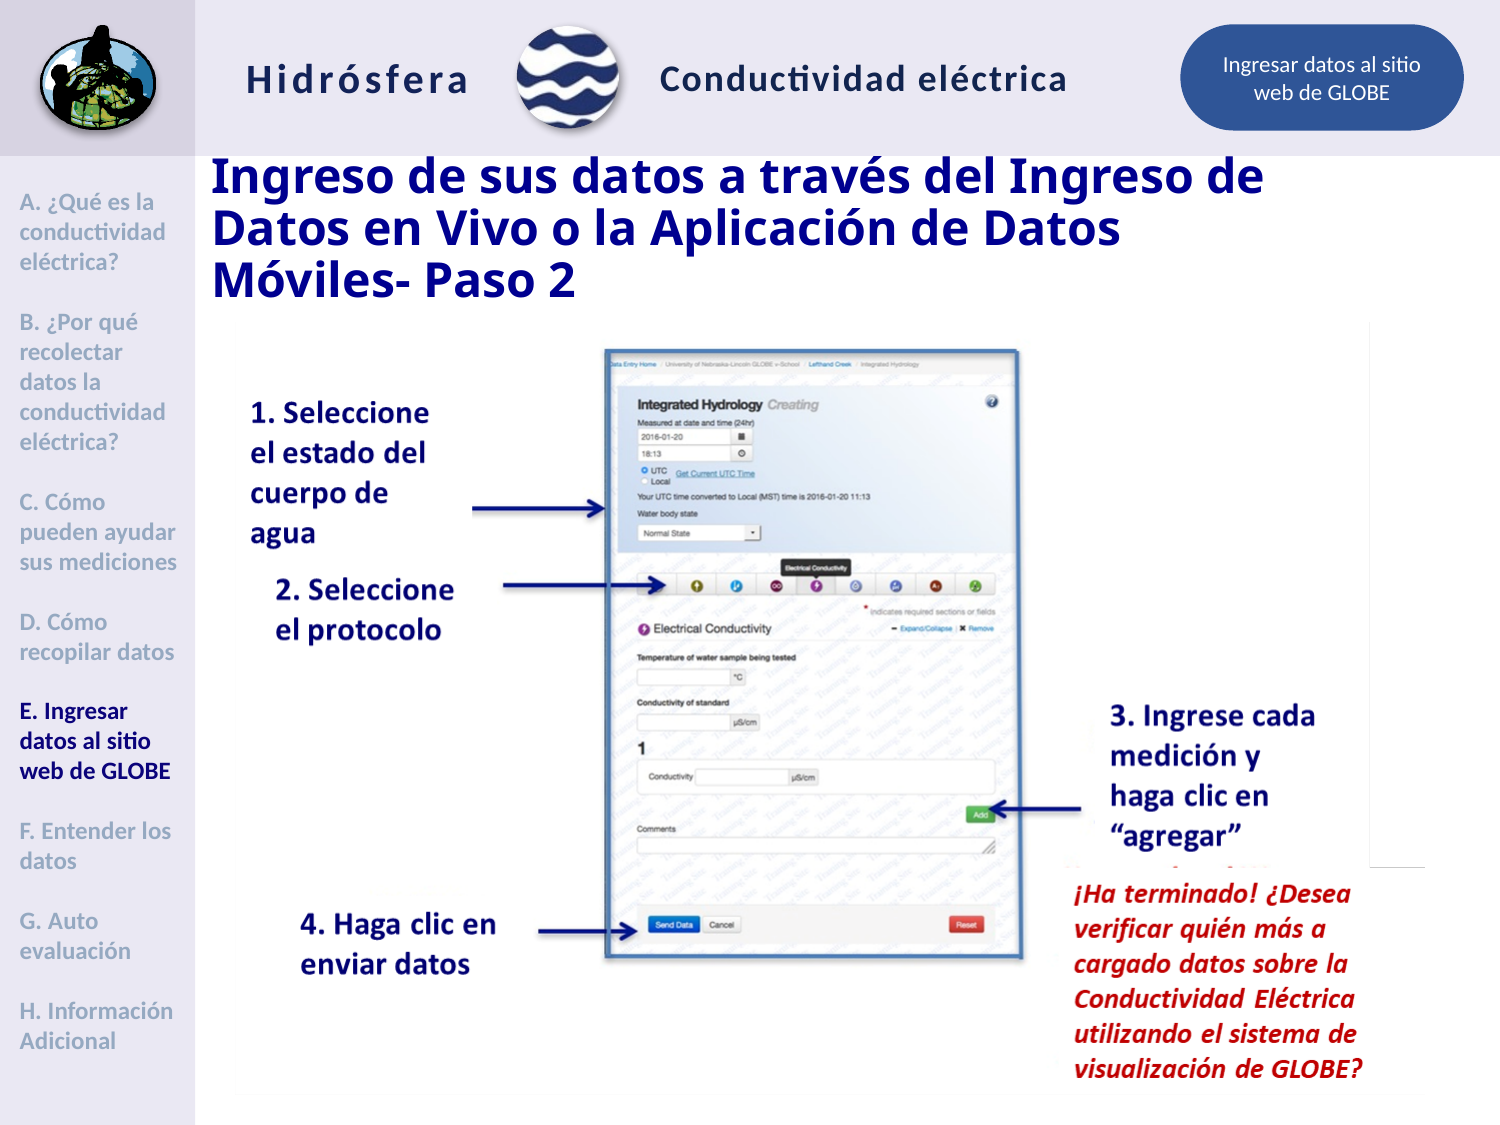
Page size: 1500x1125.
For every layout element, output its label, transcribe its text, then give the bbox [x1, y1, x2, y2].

title Ingreso de sus datos a través del Ingreso de Datos en Vivo o la Aplicación de Datos Móviles- Paso 2 [196, 143, 1323, 317]
text_box Ingresar datos al sitio web de GLOBE [1179, 23, 1465, 132]
text_box A. ¿Qué es la conductividad eléctrica? B. ¿Por qué recolectar datos la conductividad eléctrica? C. Cómo pueden ayudar sus mediciones D. Cómo recopilar datos E. Ingresar datos al sitio web de GLOBE F. Entender los datos G. Auto evaluación H. Información Adicional [4, 178, 196, 1062]
picture [516, 25, 619, 129]
picture [36, 22, 159, 133]
picture [229, 322, 1425, 1103]
